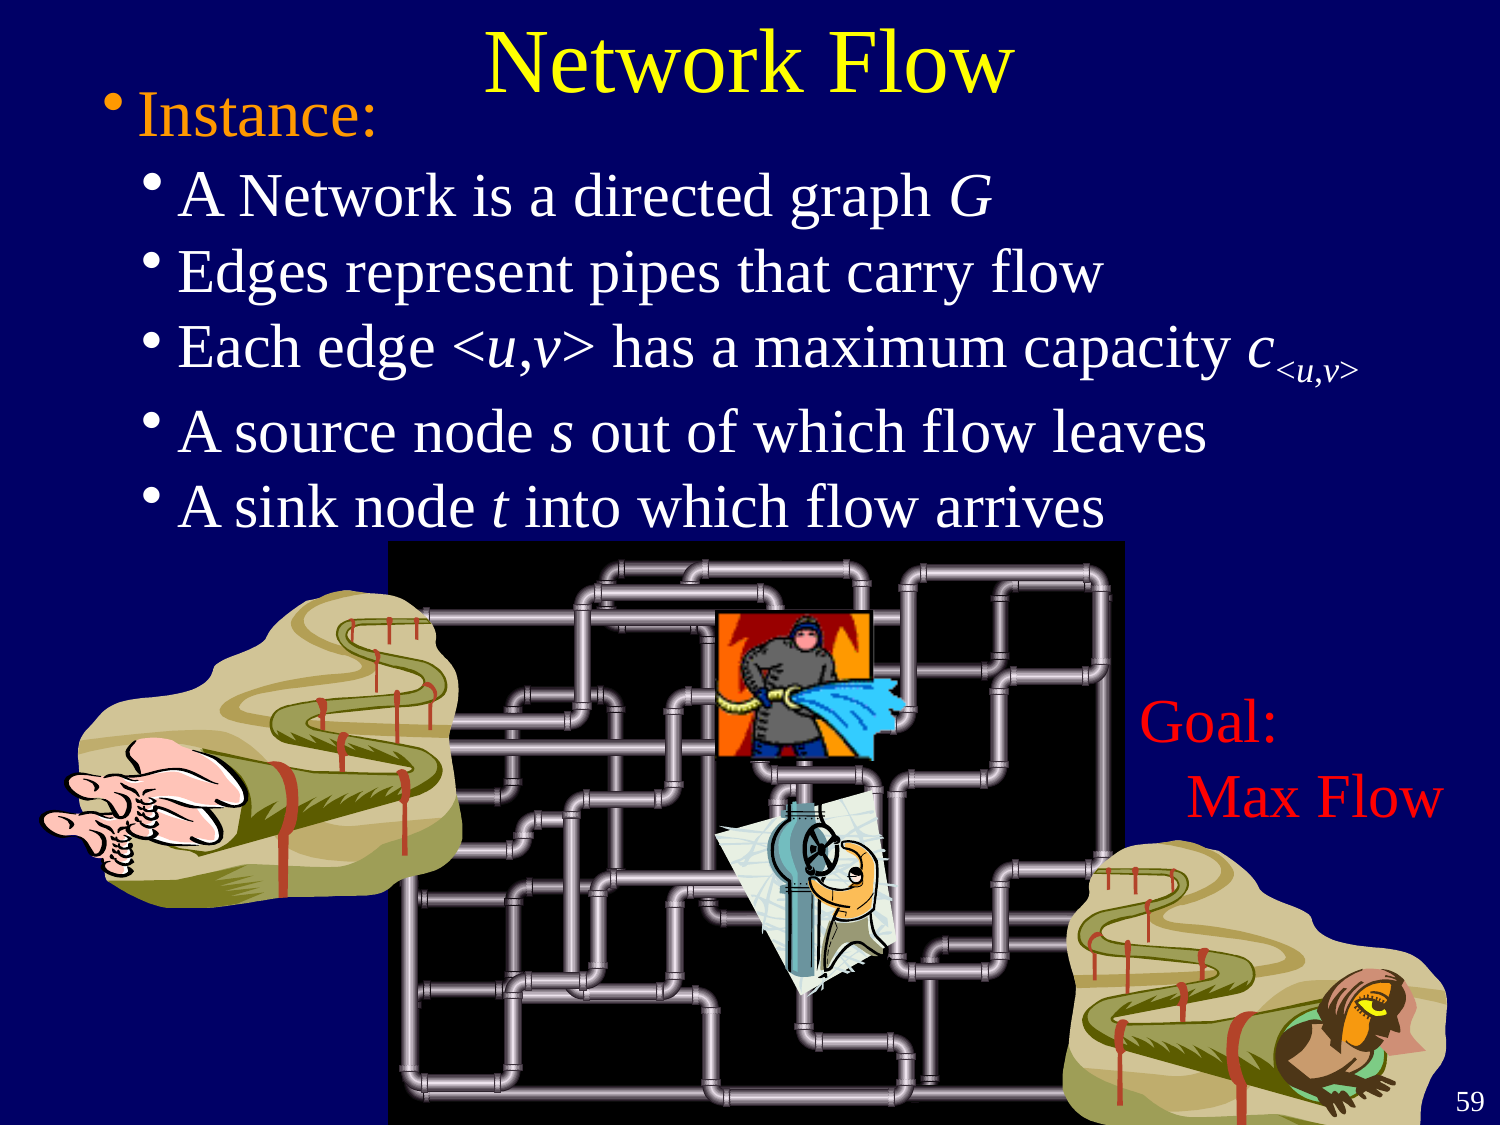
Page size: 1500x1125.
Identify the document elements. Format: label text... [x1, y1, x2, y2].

text_box Instance: A Network is a directed graph G Edges represent pipes that carry flow Each edge <u,v> has a maximum capacity c<u,v> A source node s out of which flow leaves A sink node t into which flow arrives [87, 62, 1450, 548]
picture [1062, 837, 1451, 1125]
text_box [37, 587, 463, 911]
picture [463, 463, 1049, 1125]
text_box Goal: Max Flow [1124, 672, 1461, 837]
title Network Flow [112, 0, 1388, 150]
